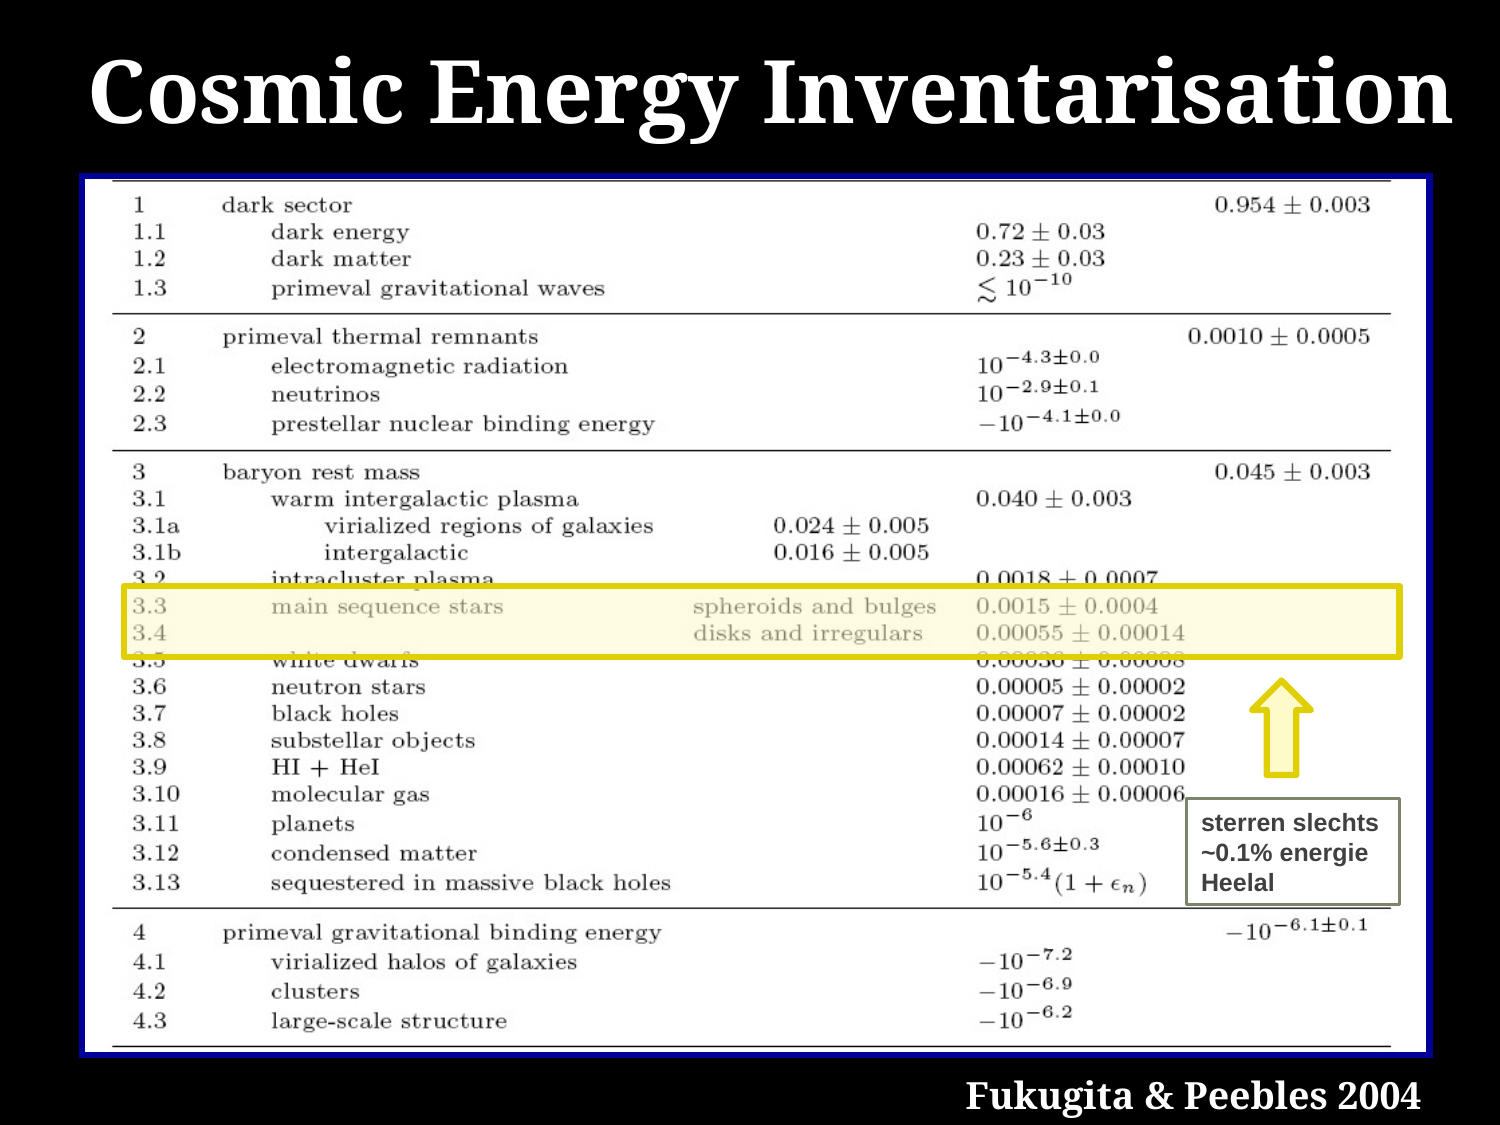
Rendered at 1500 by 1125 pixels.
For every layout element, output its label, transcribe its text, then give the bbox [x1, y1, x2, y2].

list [82, 178, 1427, 1052]
text_box Cosmic Energy Inventarisation [0, 0, 1500, 202]
text_box Fukugita & Peebles 2004 [950, 1064, 1500, 1125]
